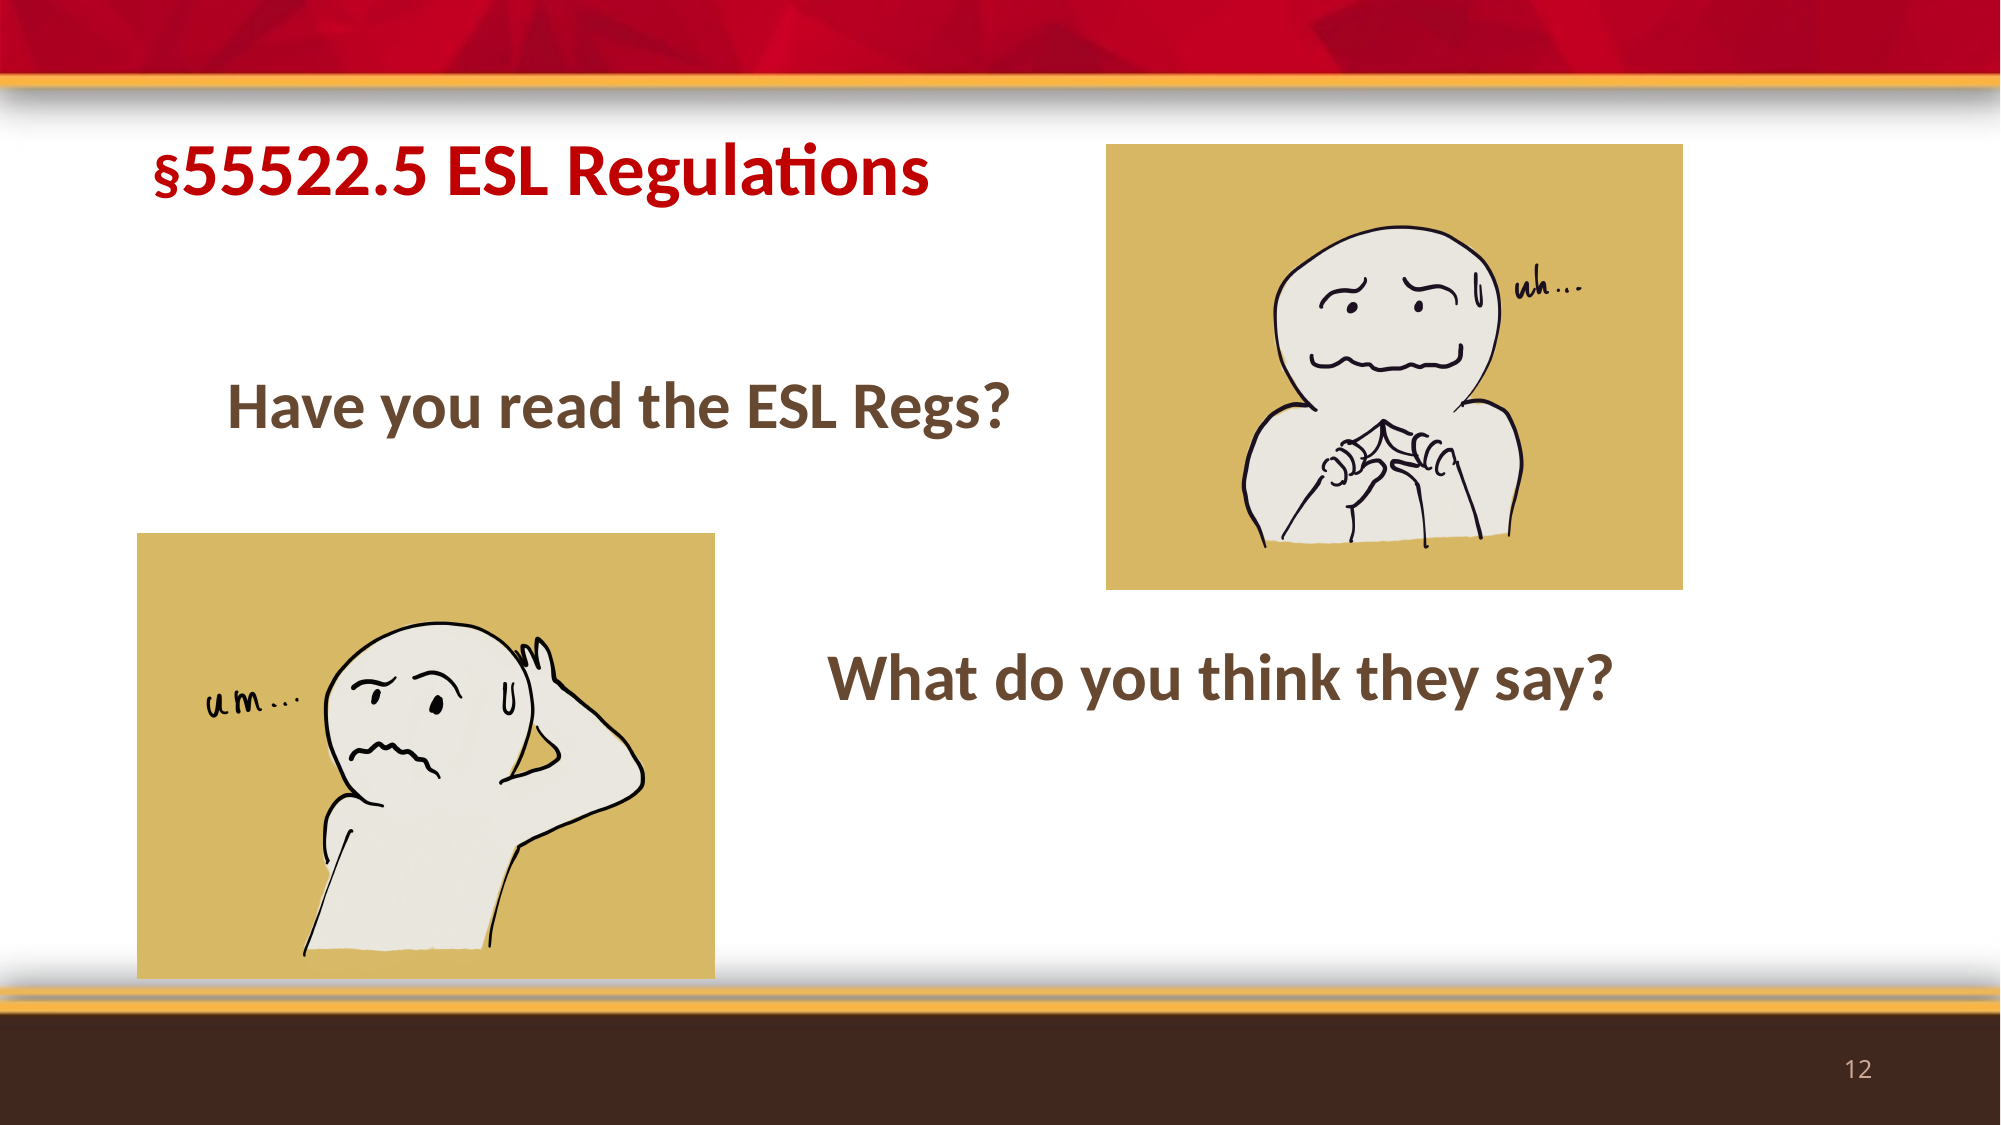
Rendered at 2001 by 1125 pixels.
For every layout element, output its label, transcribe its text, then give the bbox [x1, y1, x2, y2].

list Have you read the ESL Regs? What do you think they say? [137, 274, 1863, 906]
title §55522.5 ESL Regulations [137, 117, 1863, 220]
picture [1106, 144, 1683, 590]
picture [137, 533, 715, 979]
